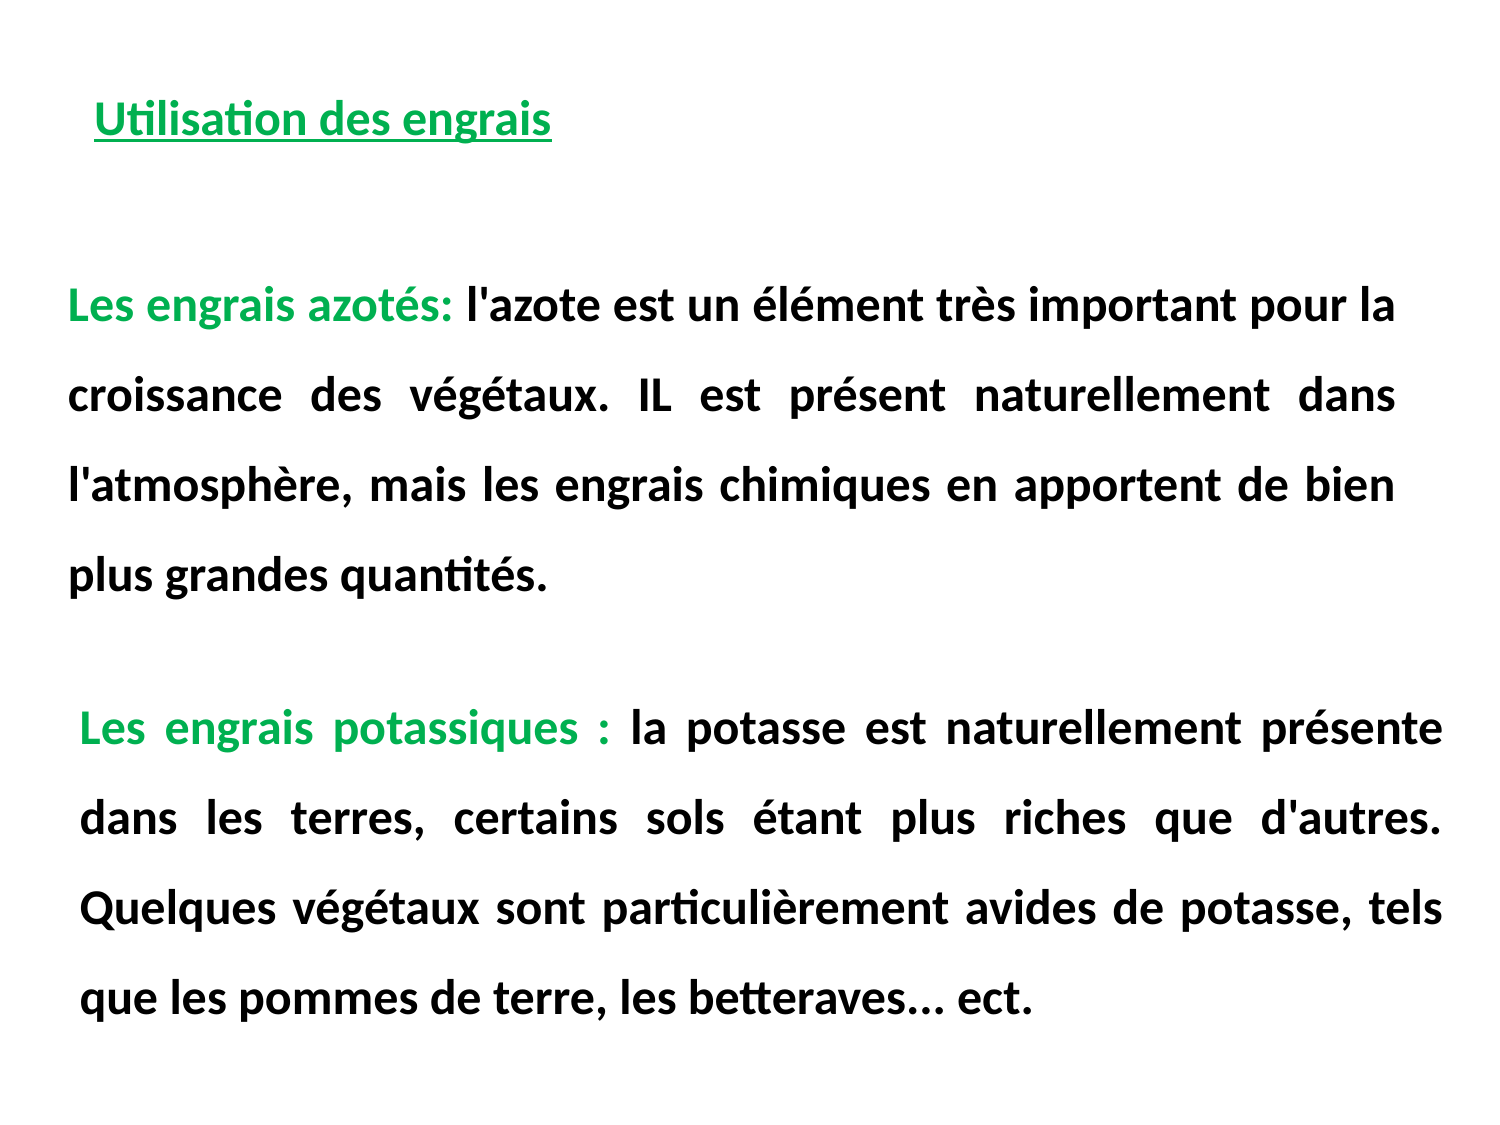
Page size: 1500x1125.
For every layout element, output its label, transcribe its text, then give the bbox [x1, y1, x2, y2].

text_box Les engrais azotés: l'azote est un élément très important pour la croissance des végétaux. IL est présent naturellement dans l'atmosphère, mais les engrais chimiques en apportent de bien plus grandes quantités. [53, 234, 1412, 609]
text_box Utilisation des engrais [79, 78, 567, 153]
text_box Les engrais potassiques : la potasse est naturellement présente dans les terres, certains sols étant plus riches que d'autres. Quelques végétaux sont particulièrement avides de potasse, tels que les pommes de terre, les betteraves... ect. [64, 656, 1459, 1032]
